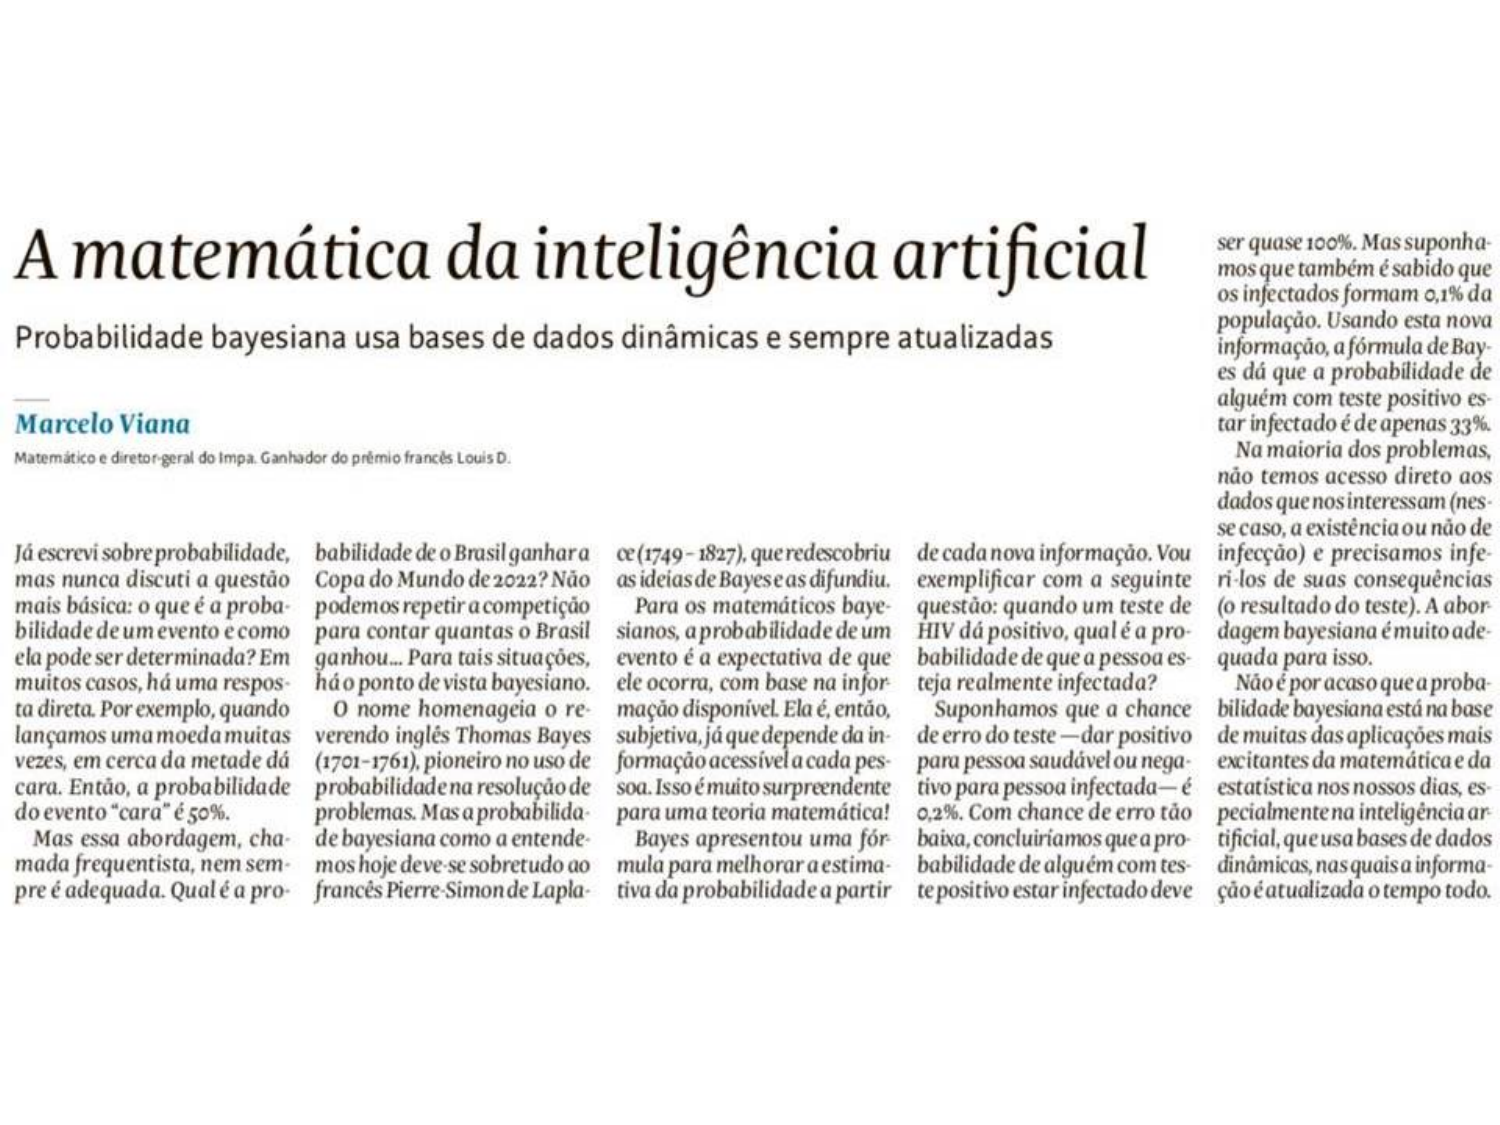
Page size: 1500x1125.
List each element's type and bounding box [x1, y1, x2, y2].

picture [0, 218, 1500, 907]
